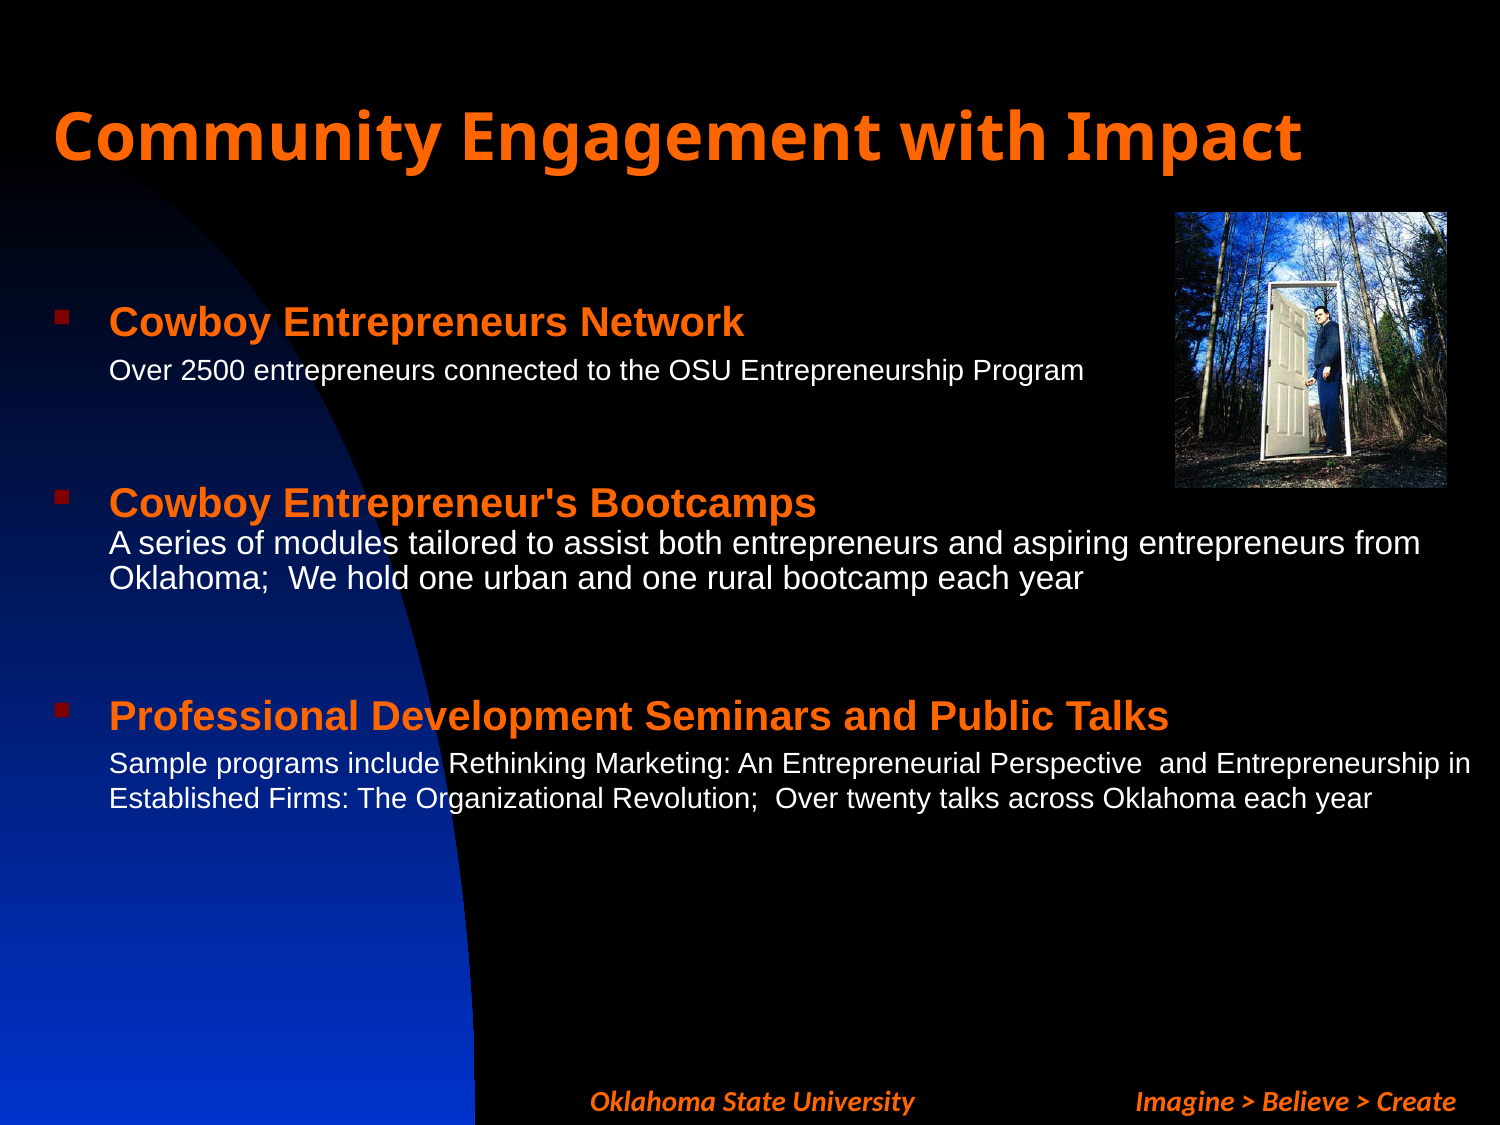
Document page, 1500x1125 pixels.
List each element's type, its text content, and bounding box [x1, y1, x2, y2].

title Community Engagement with Impact [37, 49, 1476, 238]
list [1174, 212, 1447, 488]
footer Oklahoma State University Imagine > Believe > Create [574, 1062, 1476, 1125]
list Cowboy Entrepreneurs Network Over 2500 entrepreneurs connected to the OSU Entrepreneurship Program Cowboy Entrepreneur's Bootcamps A series of modules tailored to assist both entrepreneurs and aspiring entrepreneurs from Oklahoma; We hold one urban and one rural bootcamp each year Professional Development Seminars and Public Talks Sample programs include Rethinking Marketing: An Entrepreneurial Perspective and Entrepreneurship in Established Firms: The Organizational Revolution; Over twenty talks across Oklahoma each year [37, 287, 1500, 988]
